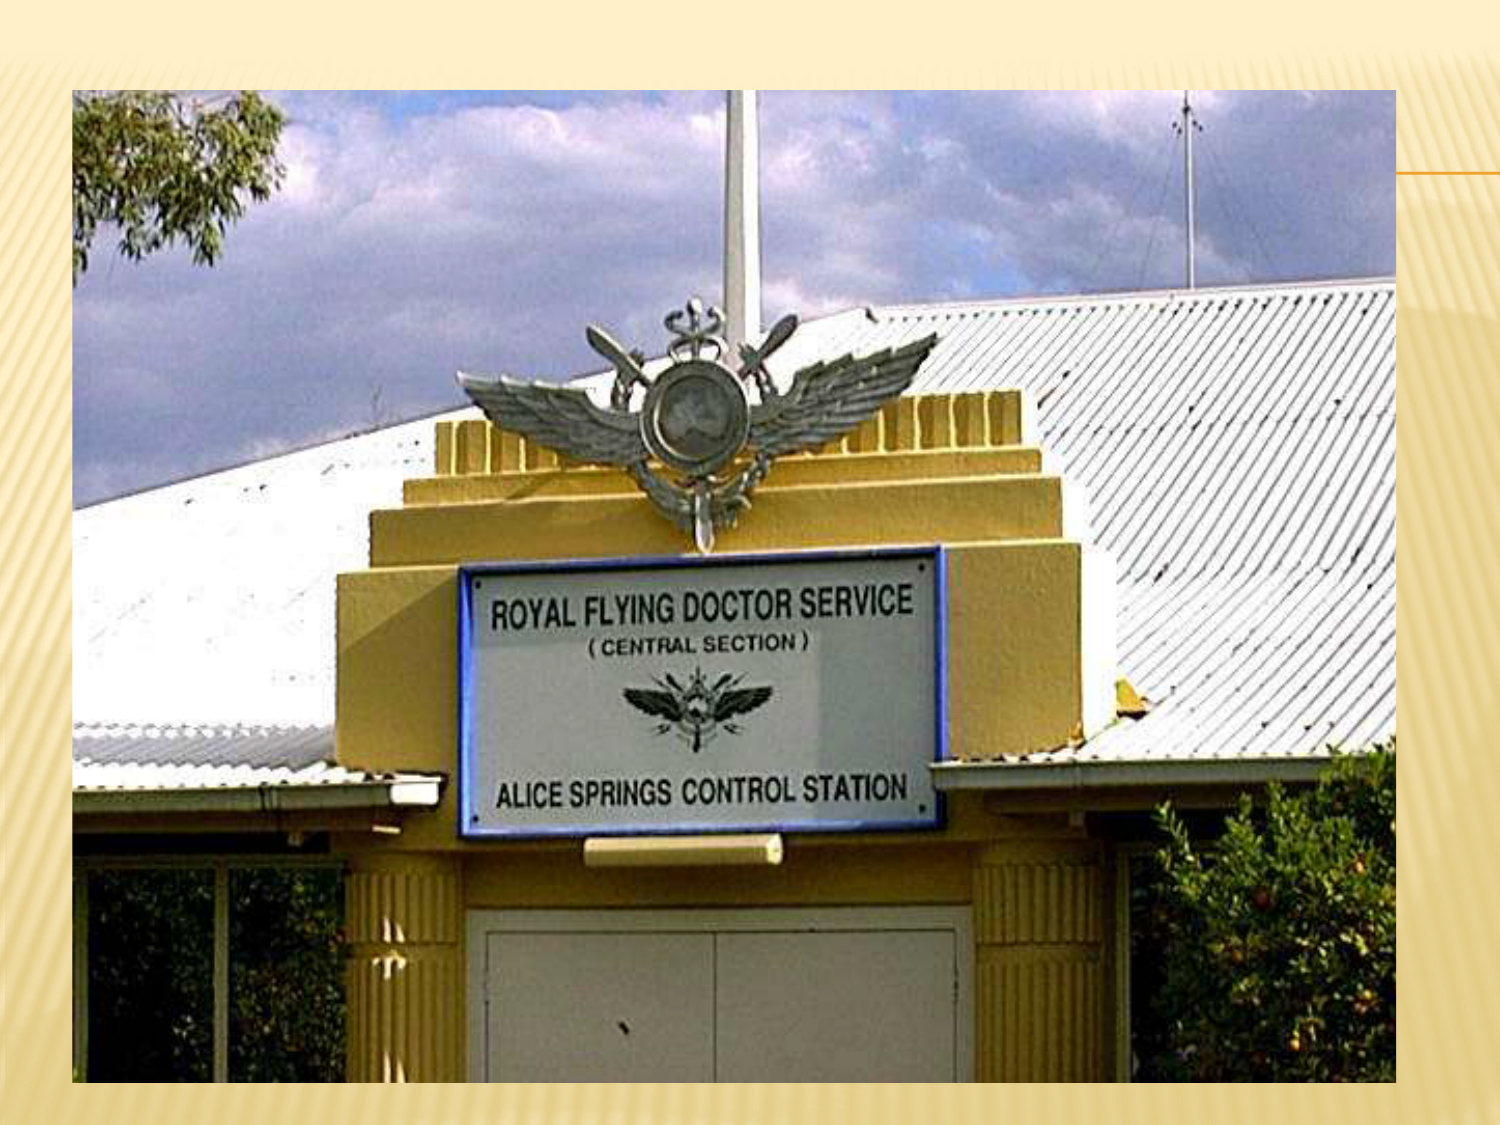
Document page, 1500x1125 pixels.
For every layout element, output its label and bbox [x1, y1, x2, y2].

picture [72, 89, 1397, 1083]
